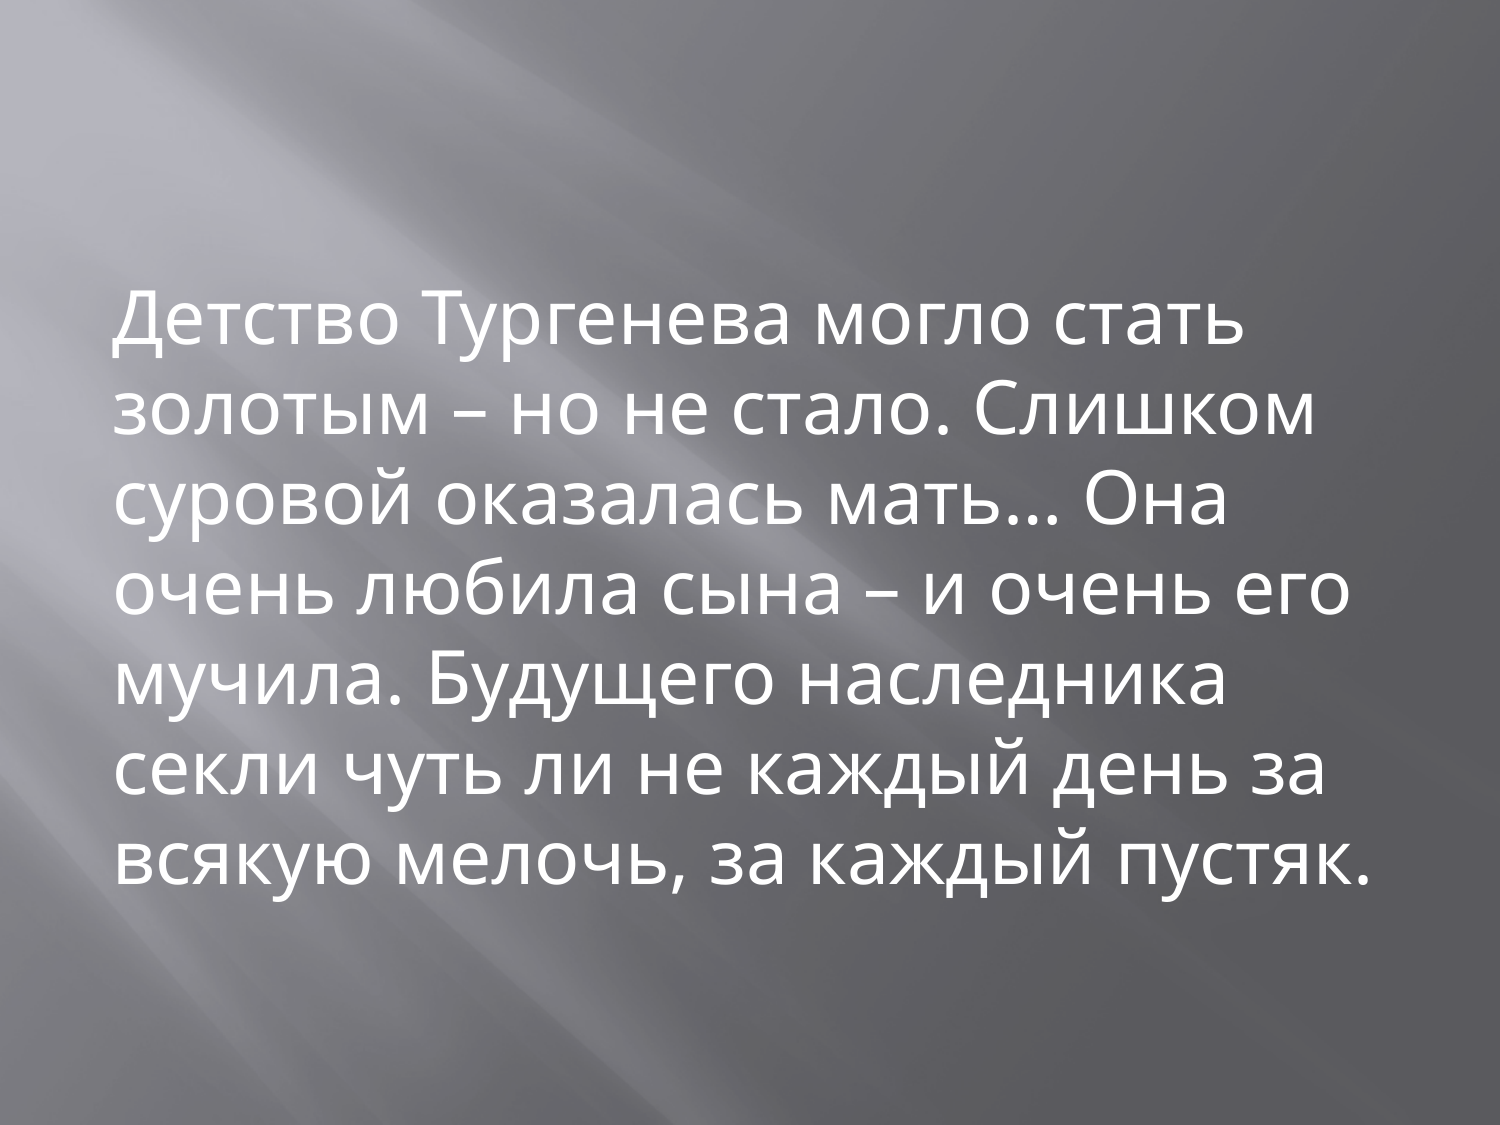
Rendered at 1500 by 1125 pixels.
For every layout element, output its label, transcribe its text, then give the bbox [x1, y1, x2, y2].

list Детство Тургенева могло стать золотым – но не стало. Слишком суровой оказалась мать… Она очень любила сына – и очень его мучила. Будущего наследника секли чуть ли не каждый день за всякую мелочь, за каждый пустяк. [75, 262, 1425, 1035]
